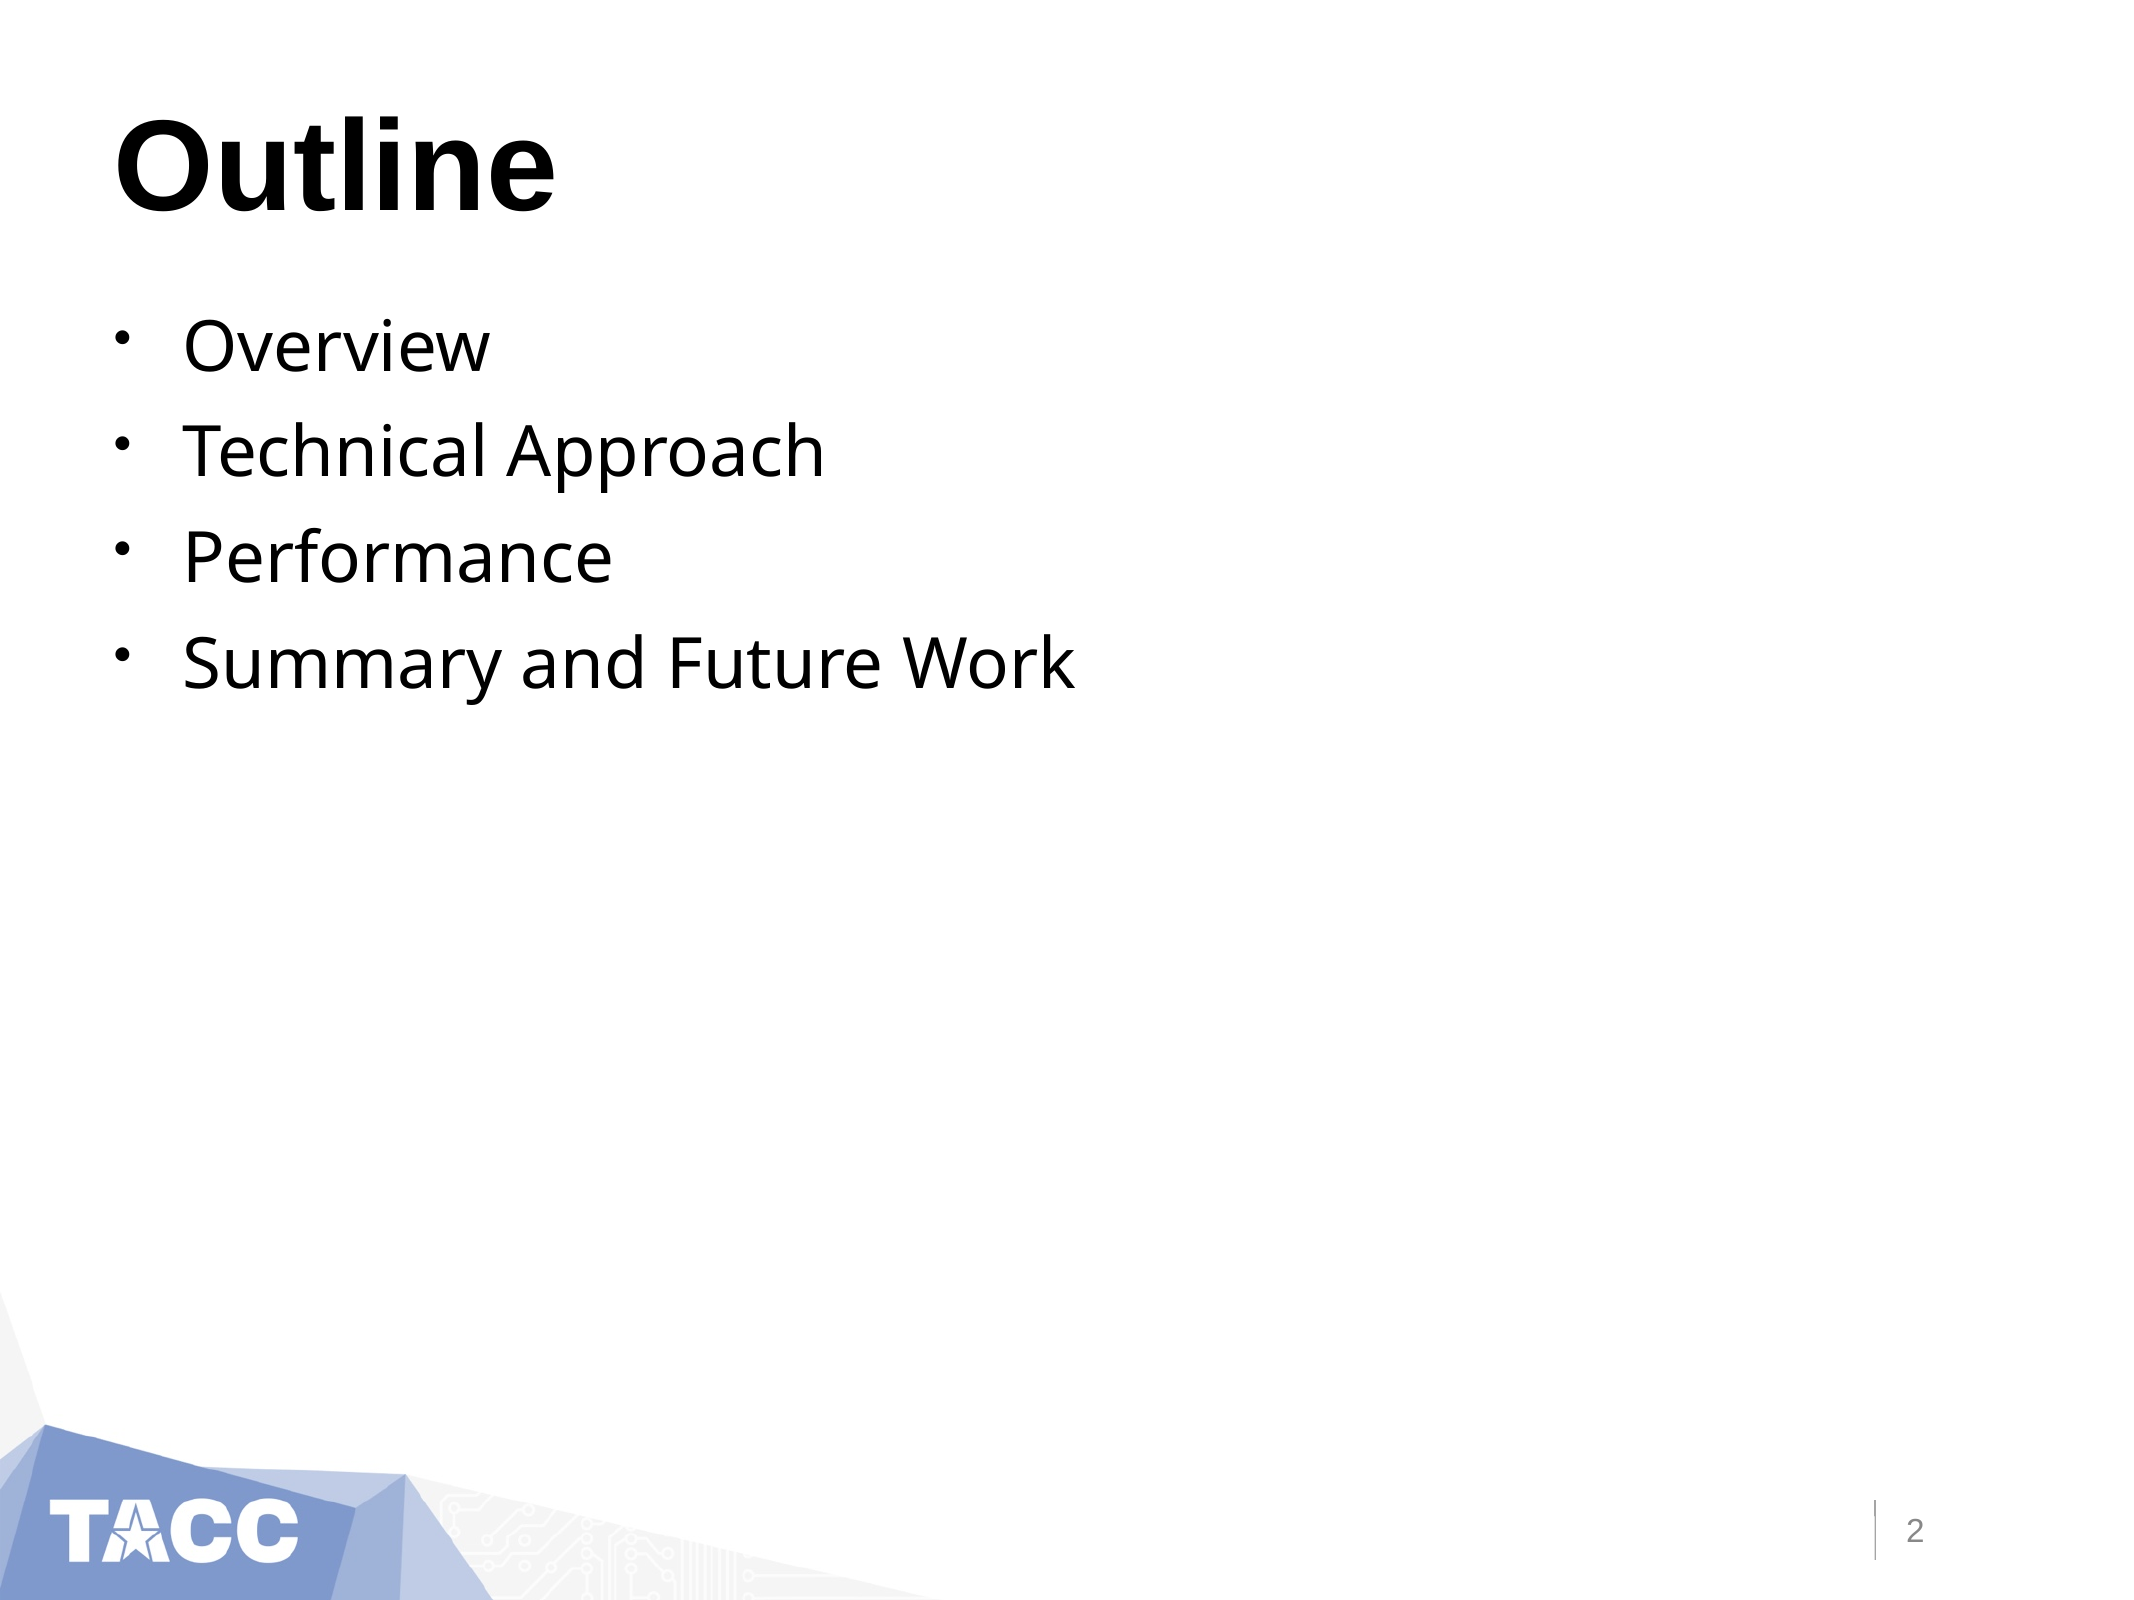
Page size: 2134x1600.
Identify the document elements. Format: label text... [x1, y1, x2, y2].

title Outline [102, 59, 1398, 278]
slide_number 2 [1893, 1499, 1936, 1559]
list Overview Technical Approach Performance Summary and Future Work [102, 298, 1979, 1300]
picture [0, 0, 2134, 1600]
